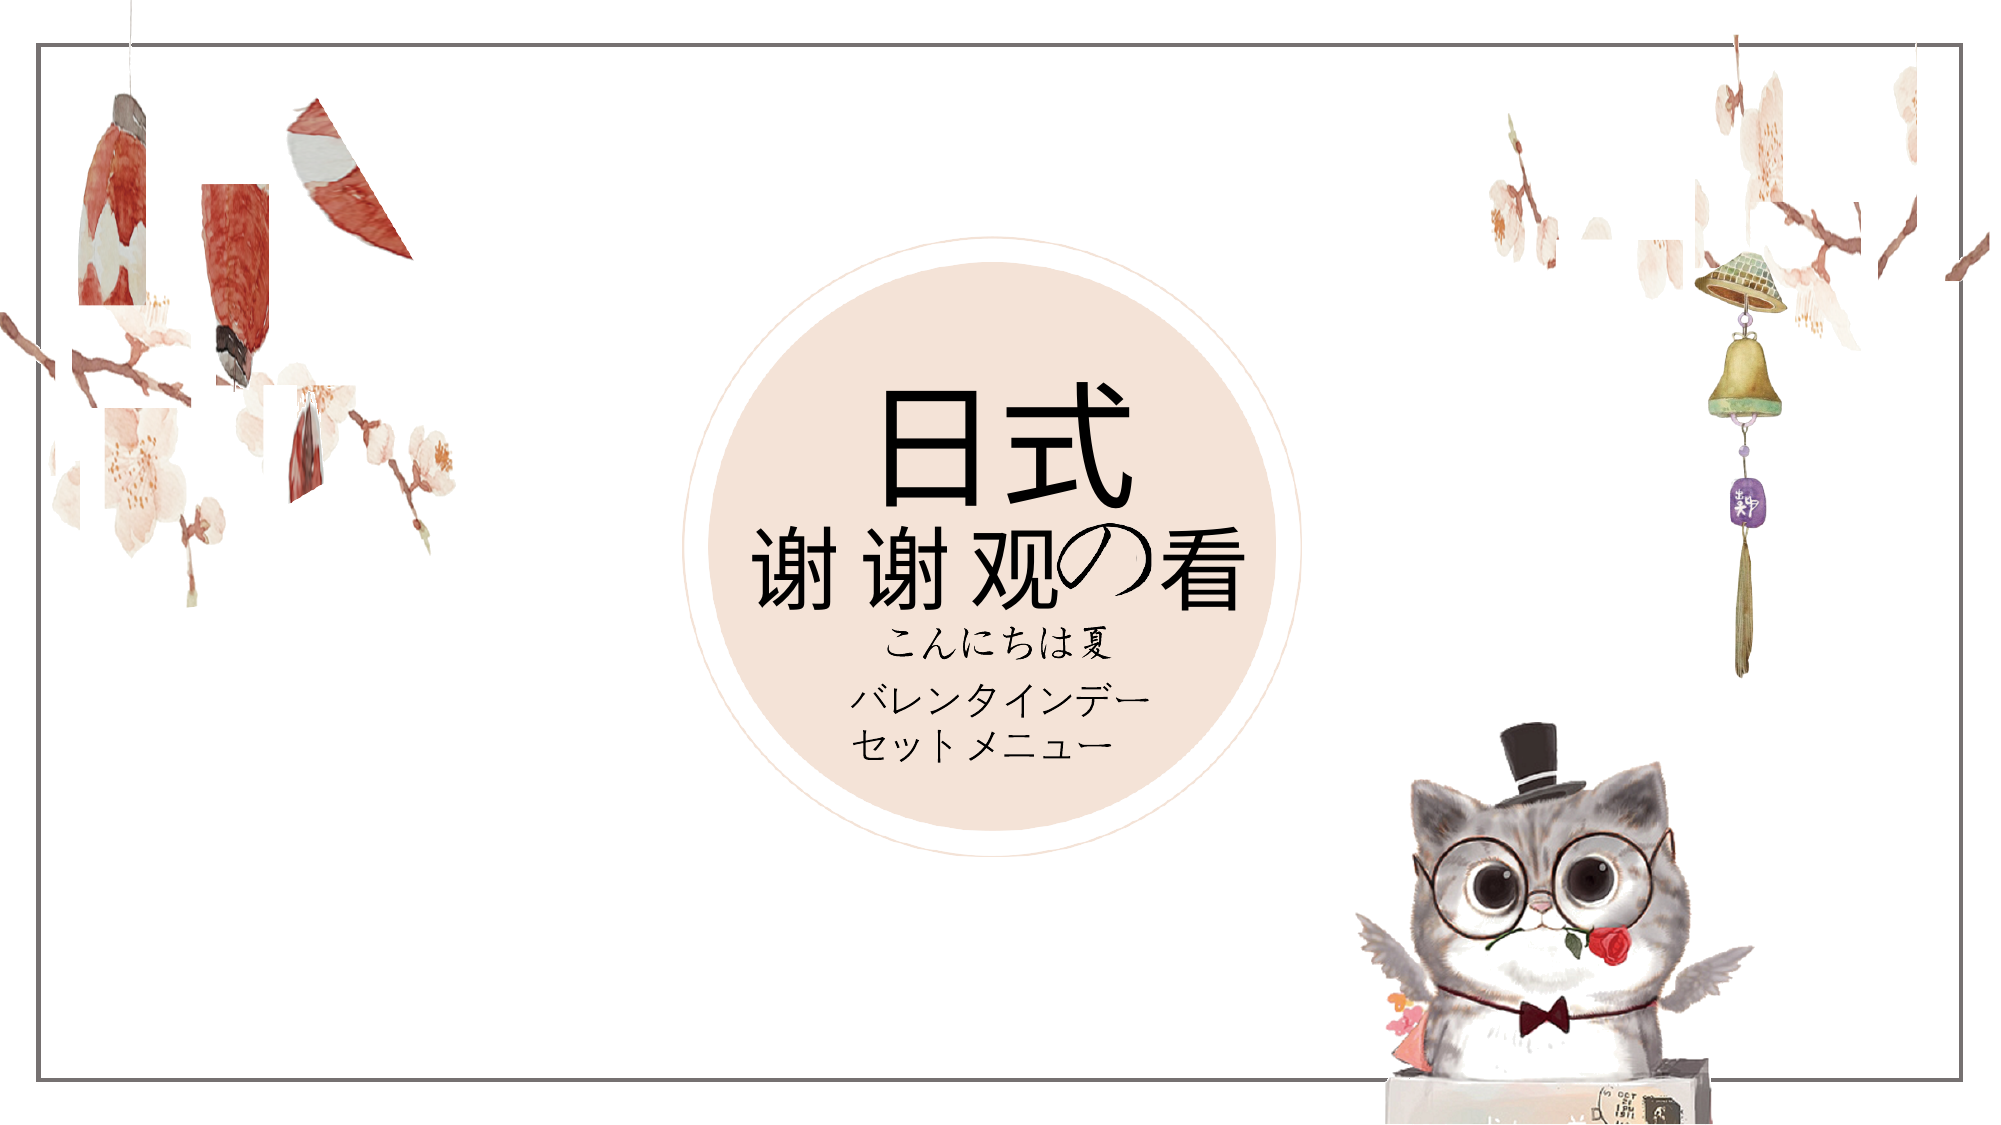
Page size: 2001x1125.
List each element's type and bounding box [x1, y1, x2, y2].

picture [0, 0, 488, 644]
text_box [682, 236, 1302, 857]
picture [875, 632, 1125, 669]
text_box [38, 44, 1962, 1081]
text_box [851, 682, 1149, 763]
text_box [693, 505, 1307, 632]
picture [1339, 722, 1757, 1125]
picture [1443, 27, 2000, 697]
